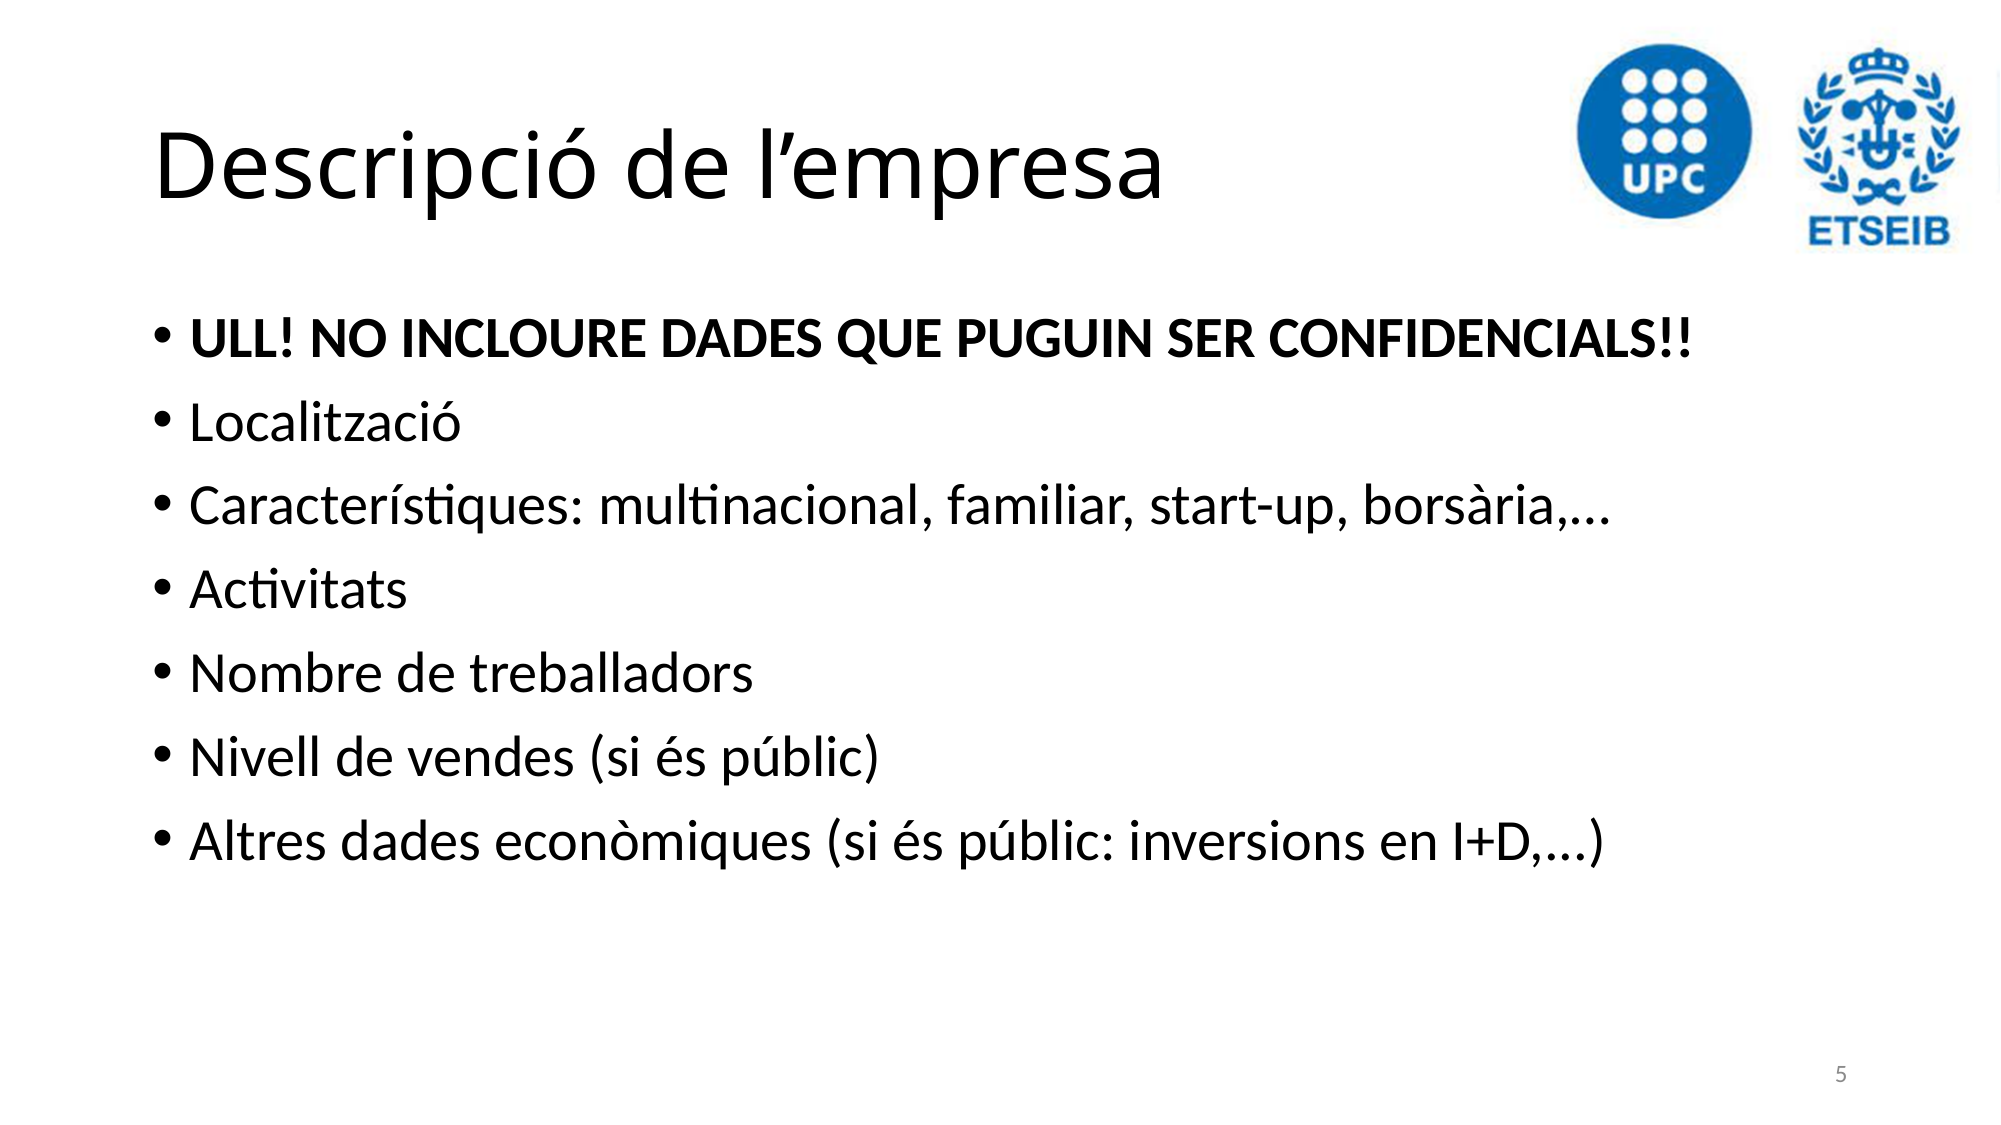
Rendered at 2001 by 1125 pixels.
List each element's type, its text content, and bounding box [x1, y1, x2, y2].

title Descripció de l’empresa [137, 59, 1863, 278]
picture [1545, 2, 2000, 275]
list ULL! NO INCLOURE DADES QUE PUGUIN SER CONFIDENCIALS!! Localització Característiques: multinacional, familiar, start-up, borsària,… Activitats Nombre de treballadors Nivell de vendes (si és públic) Altres dades econòmiques (si és públic: inversions en I+D,...) [137, 299, 1863, 1014]
slide_number 5 [1412, 1042, 1863, 1103]
